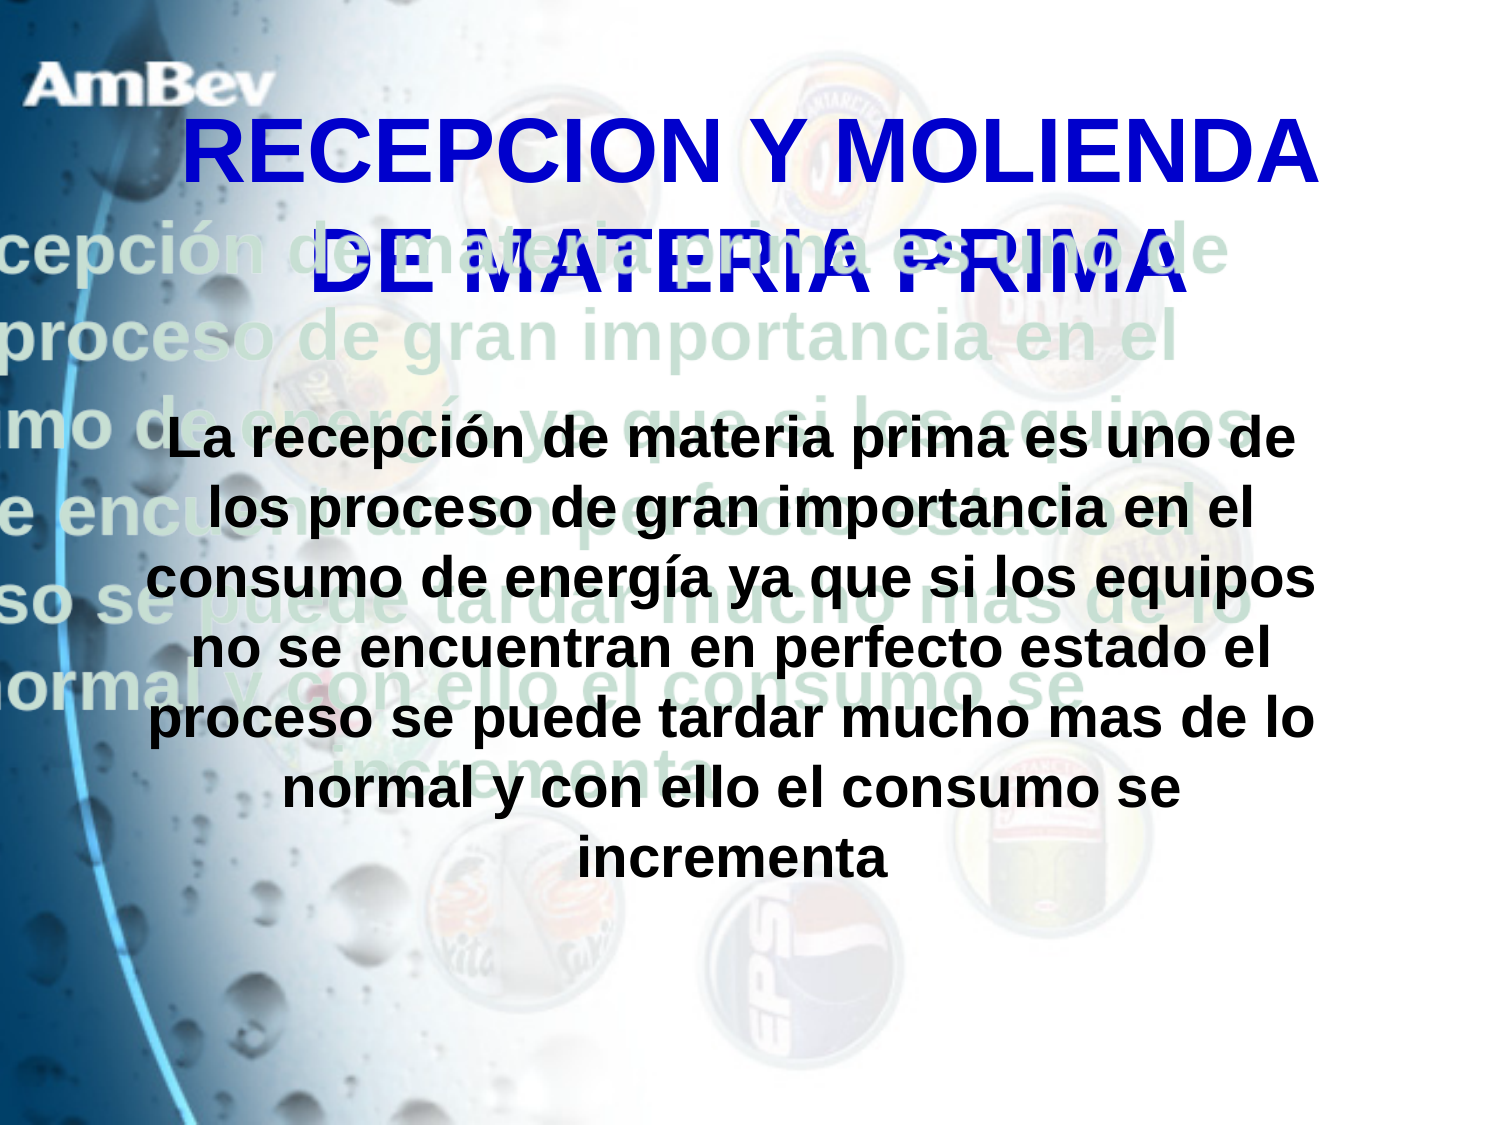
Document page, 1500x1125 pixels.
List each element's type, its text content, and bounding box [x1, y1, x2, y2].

text_box La recepción de materia prima es uno de los proceso de gran importancia en el consumo de energía ya que si los equipos no se encuentran en perfecto estado el proceso se puede tardar mucho mas de lo normal y con ello el consumo se incrementa [112, 392, 1353, 897]
picture [0, 0, 1500, 1125]
title RECEPCION Y MOLIENDA DE MATERIA PRIMA [111, 161, 1388, 351]
